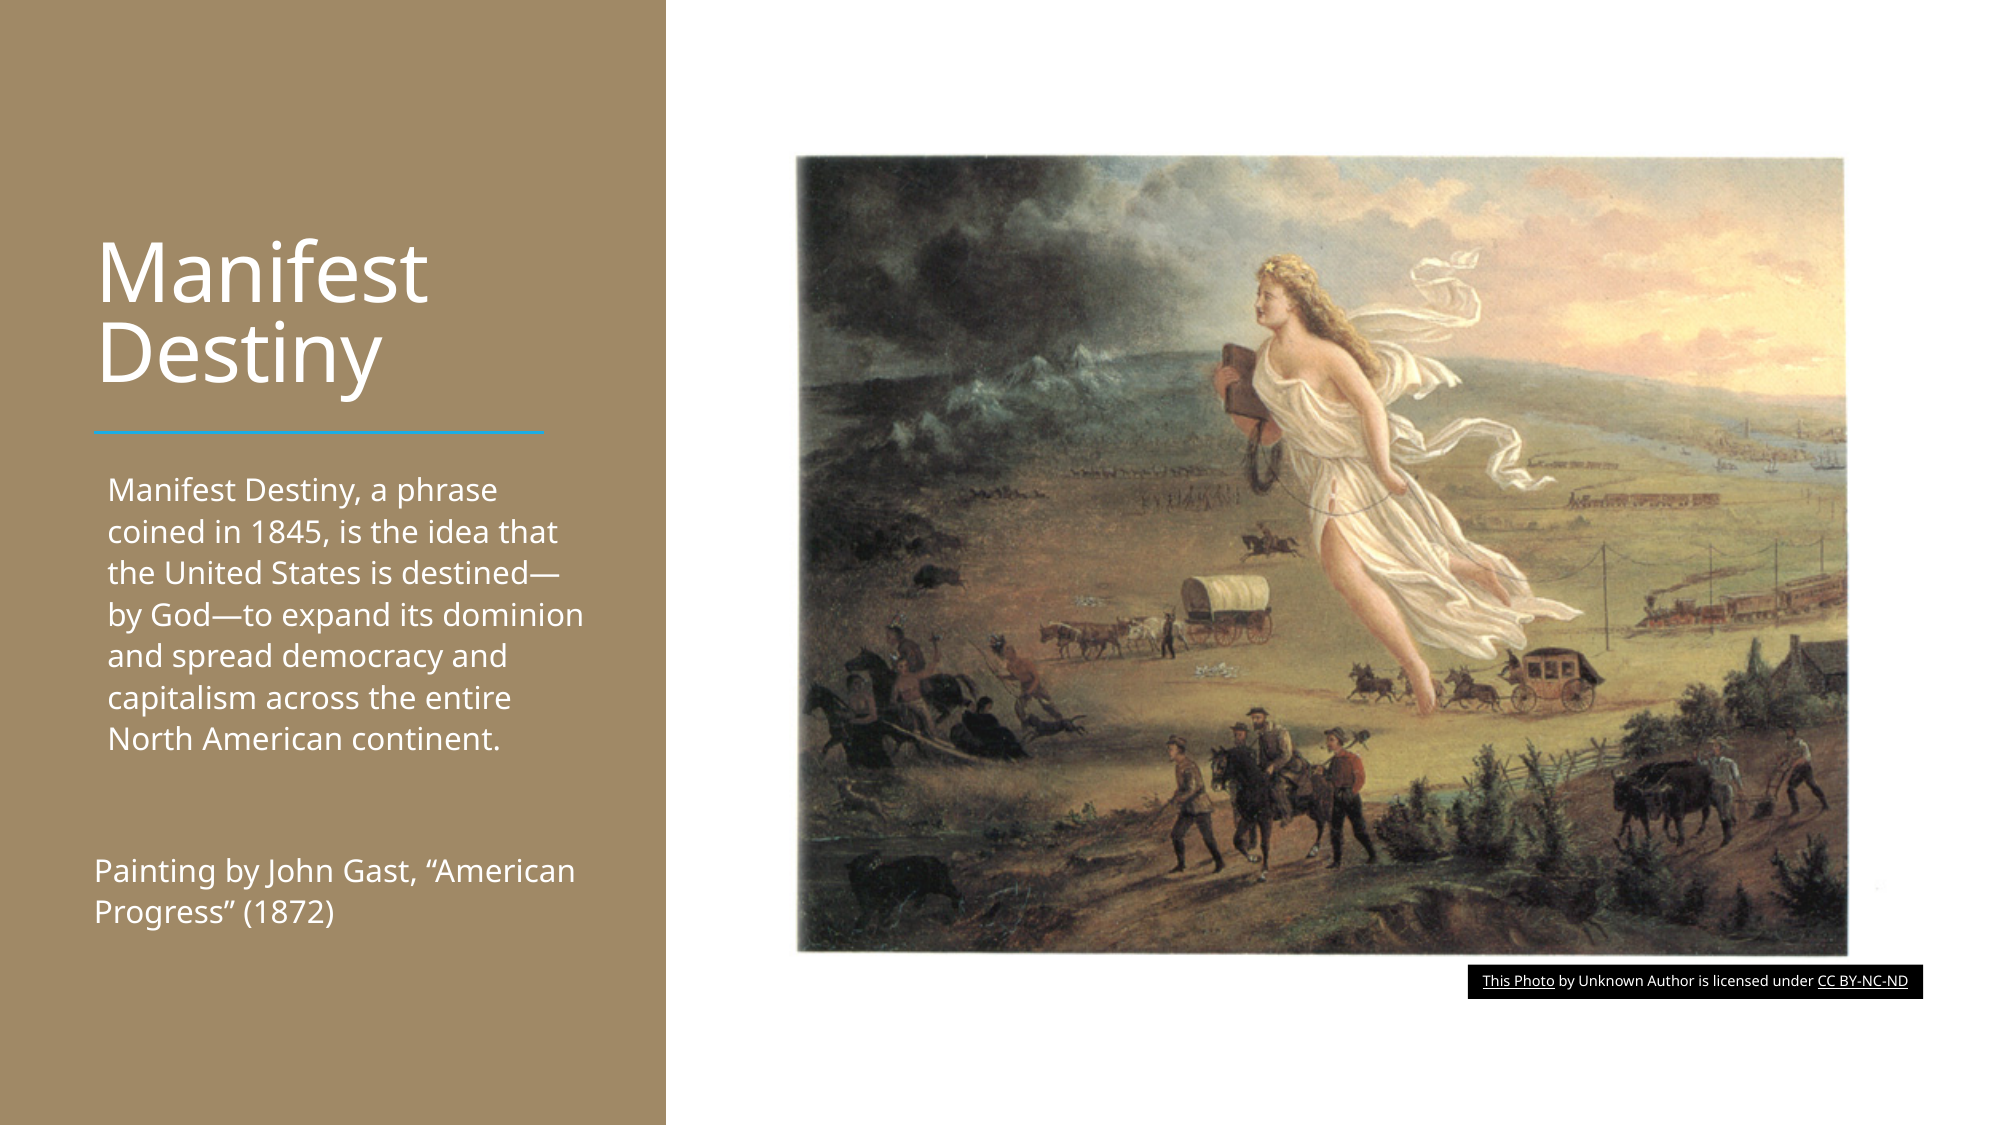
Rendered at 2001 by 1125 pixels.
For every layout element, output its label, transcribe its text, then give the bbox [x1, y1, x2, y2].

title Manifest Destiny [80, 84, 587, 407]
picture [777, 127, 1894, 998]
text_box [667, 0, 2000, 1125]
list Manifest Destiny, a phrase coined in 1845, is the idea that the United States is destined—by God—to expand its dominion and spread democracy and capitalism across the entire North American continent. Painting by John Gast, “American Progress” (1872) [93, 459, 587, 983]
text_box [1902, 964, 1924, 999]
text_box [0, 0, 667, 1125]
